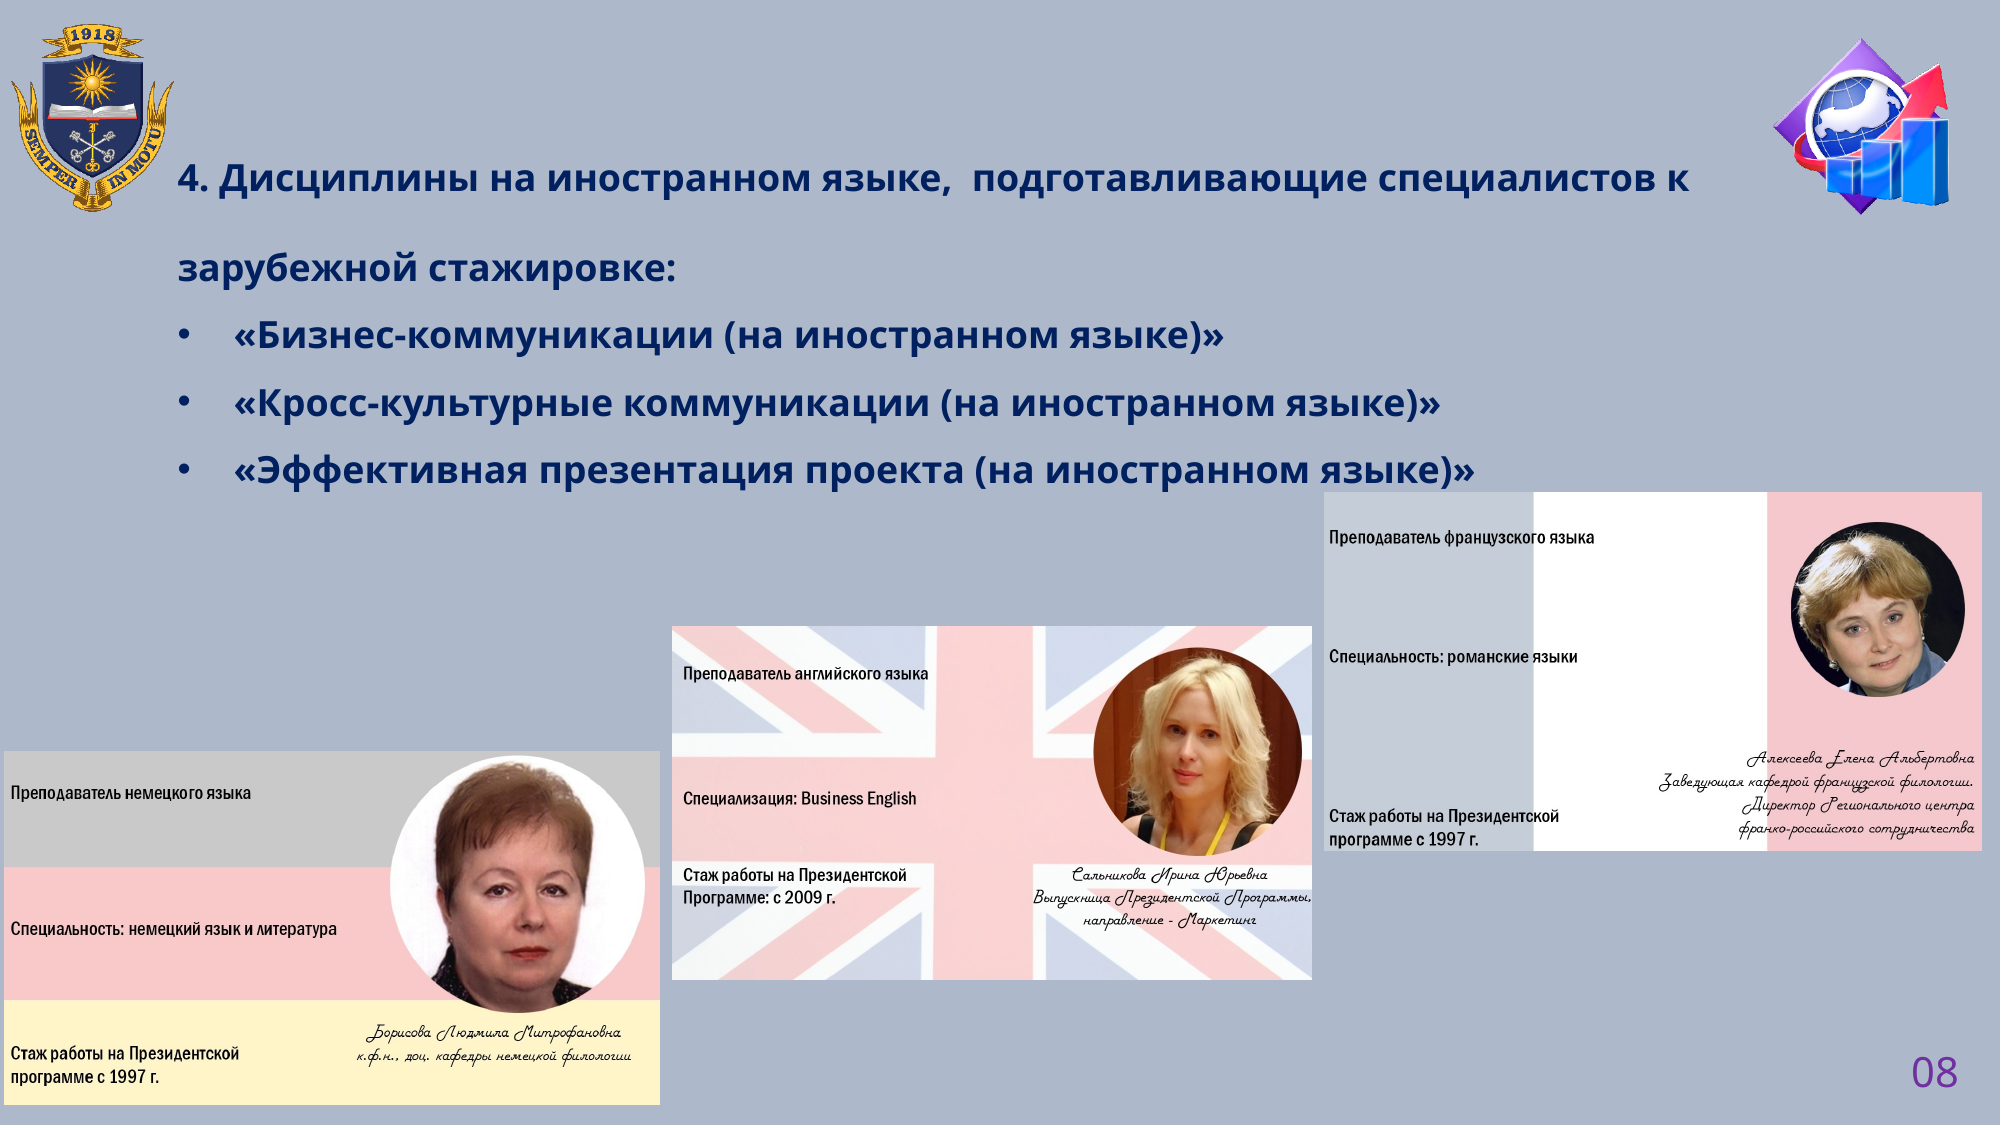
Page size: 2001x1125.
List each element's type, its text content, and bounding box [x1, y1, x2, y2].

text_box 4. Дисциплины на иностранном языке, подготавливающие специалистов к зарубежной стажировке: «Бизнес-коммуникации (на иностранном языке)» «Кросс-культурные коммуникации (на иностранном языке)» «Эффективная презентация проекта (на иностранном языке)» [162, 101, 1932, 589]
text_box 08 [1896, 1038, 1975, 1104]
picture [1324, 492, 1982, 851]
picture [672, 626, 1312, 980]
picture [4, 751, 660, 1105]
picture [1743, 7, 1980, 245]
picture [0, 0, 193, 268]
